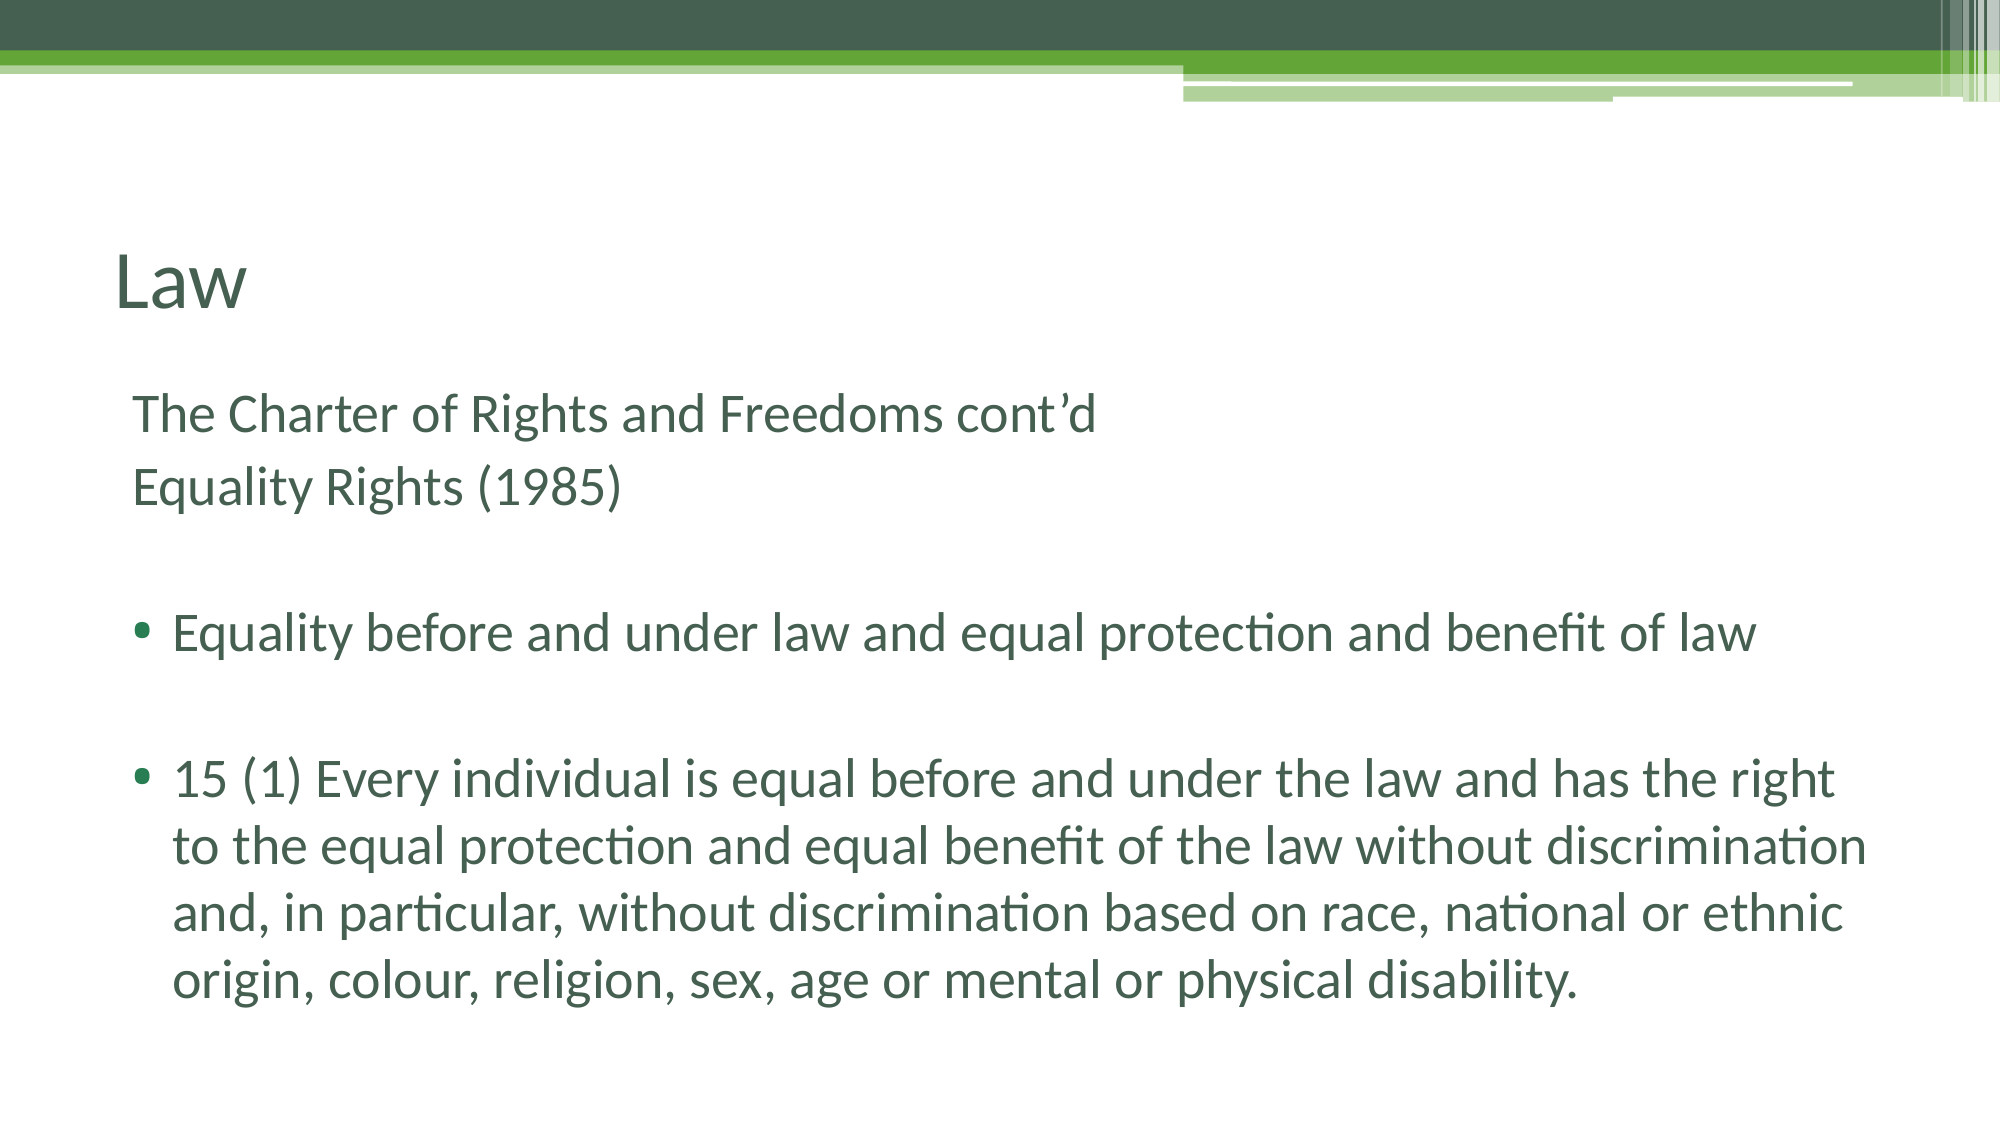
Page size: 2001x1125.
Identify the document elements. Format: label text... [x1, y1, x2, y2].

title Law [99, 187, 1900, 363]
list The Charter of Rights and Freedoms cont’d Equality Rights (1985) Equality before and under law and equal protection and benefit of law 15 (1) Every individual is equal before and under the law and has the right to the equal protection and equal benefit of the law without discrimination and, in particular, without discrimination based on race, national or ethnic origin, colour, religion, sex, age or mental or physical disability. [99, 368, 1900, 1079]
